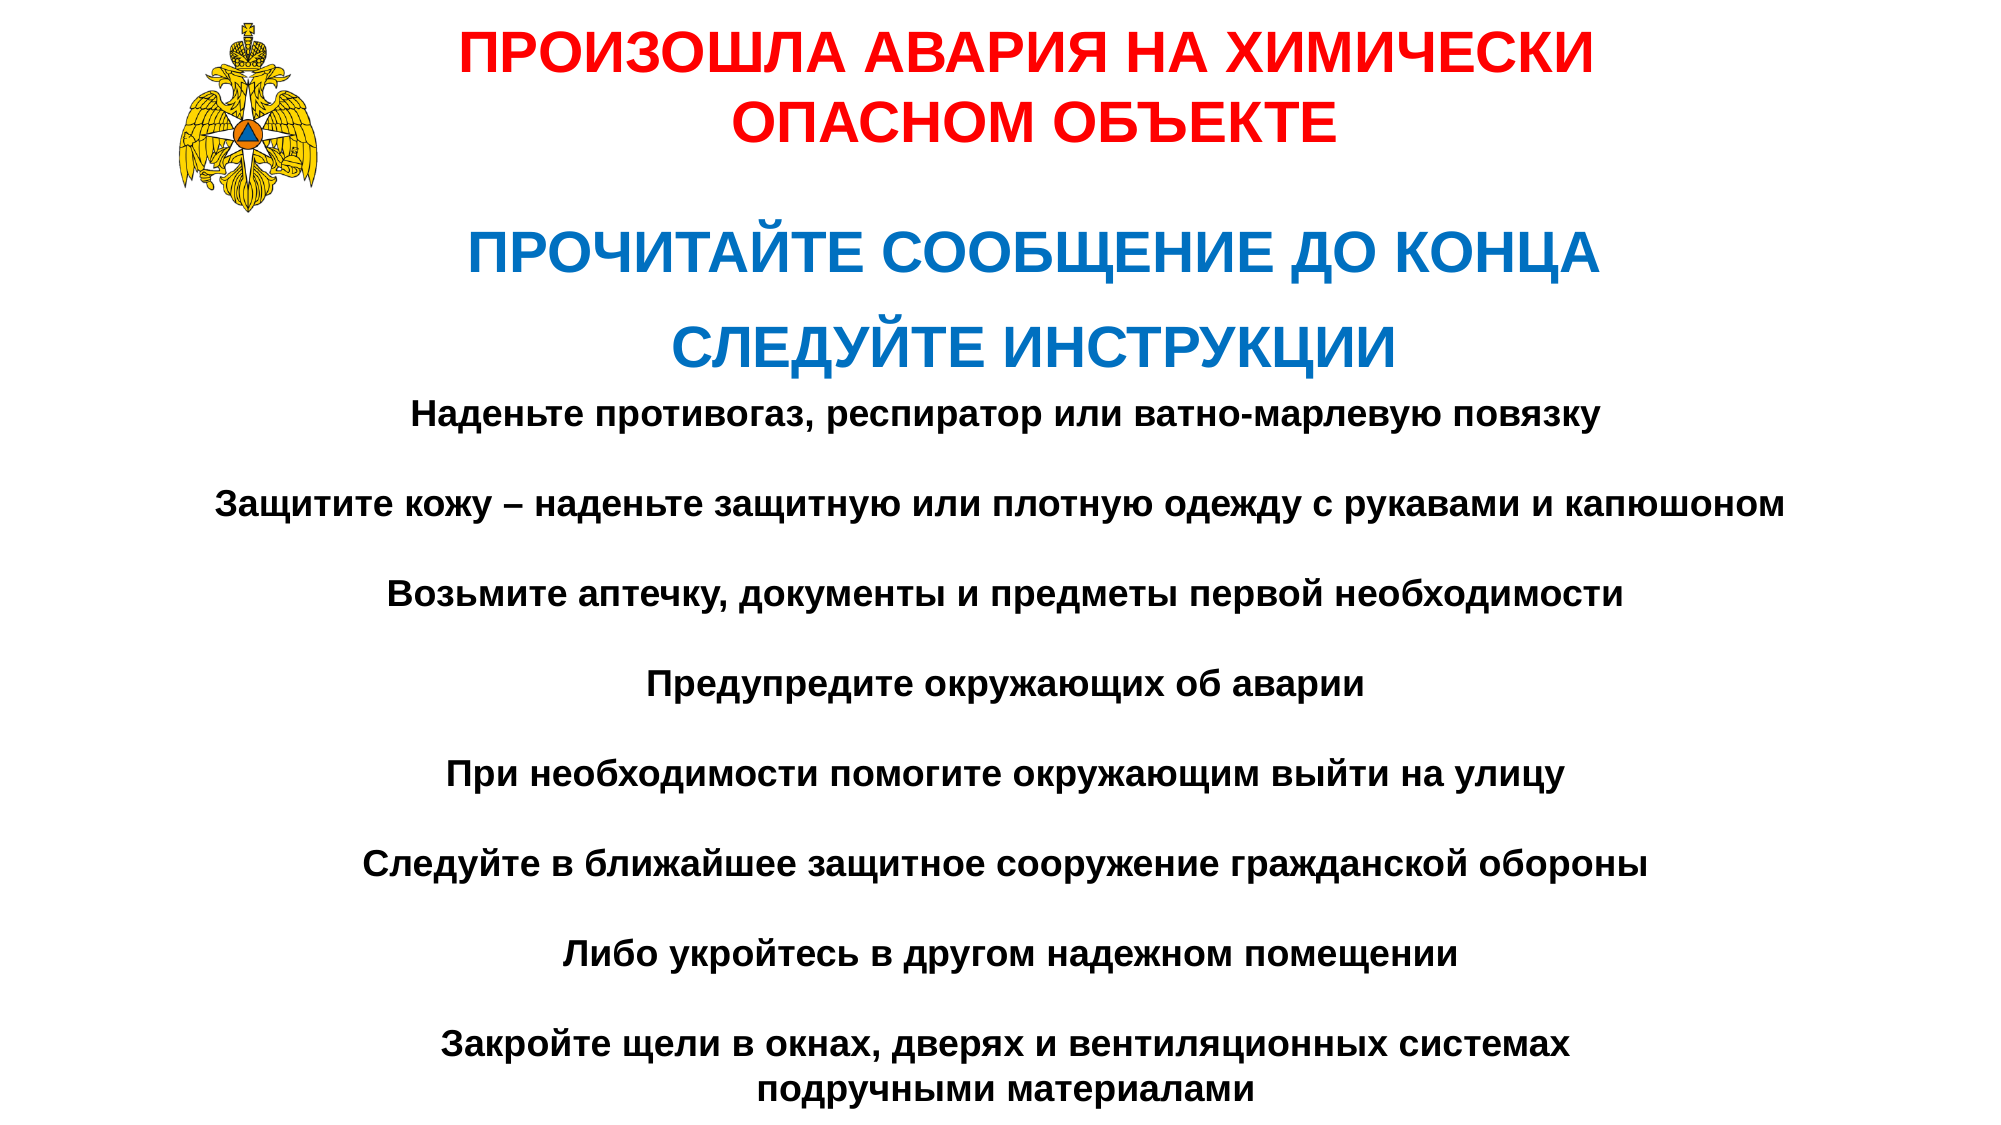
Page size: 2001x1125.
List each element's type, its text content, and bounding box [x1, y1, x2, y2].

text_box ПРОИЗОШЛА АВАРИЯ НА ХИМИЧЕСКИ ОПАСНОМ ОБЪЕКТЕ ПРОЧИТАЙТЕ СООБЩЕНИЕ ДО КОНЦА СЛЕДУЙТЕ ИНСТРУКЦИИ [220, 7, 1850, 381]
picture [85, 0, 414, 232]
text_box Наденьте противогаз, респиратор или ватно-марлевую повязку Защитите кожу – наденьте защитную или плотную одежду с рукавами и капюшоном Возьмите аптечку, документы и предметы первой необходимости Предупредите окружающих об аварии При необходимости помогите окружающим выйти на улицу Следуйте в ближайшее защитное сооружение гражданской обороны Либо укройтесь в другом надежном помещении Закройте щели в окнах, дверях и вентиляционных системах подручными материалами [43, 381, 1969, 1116]
